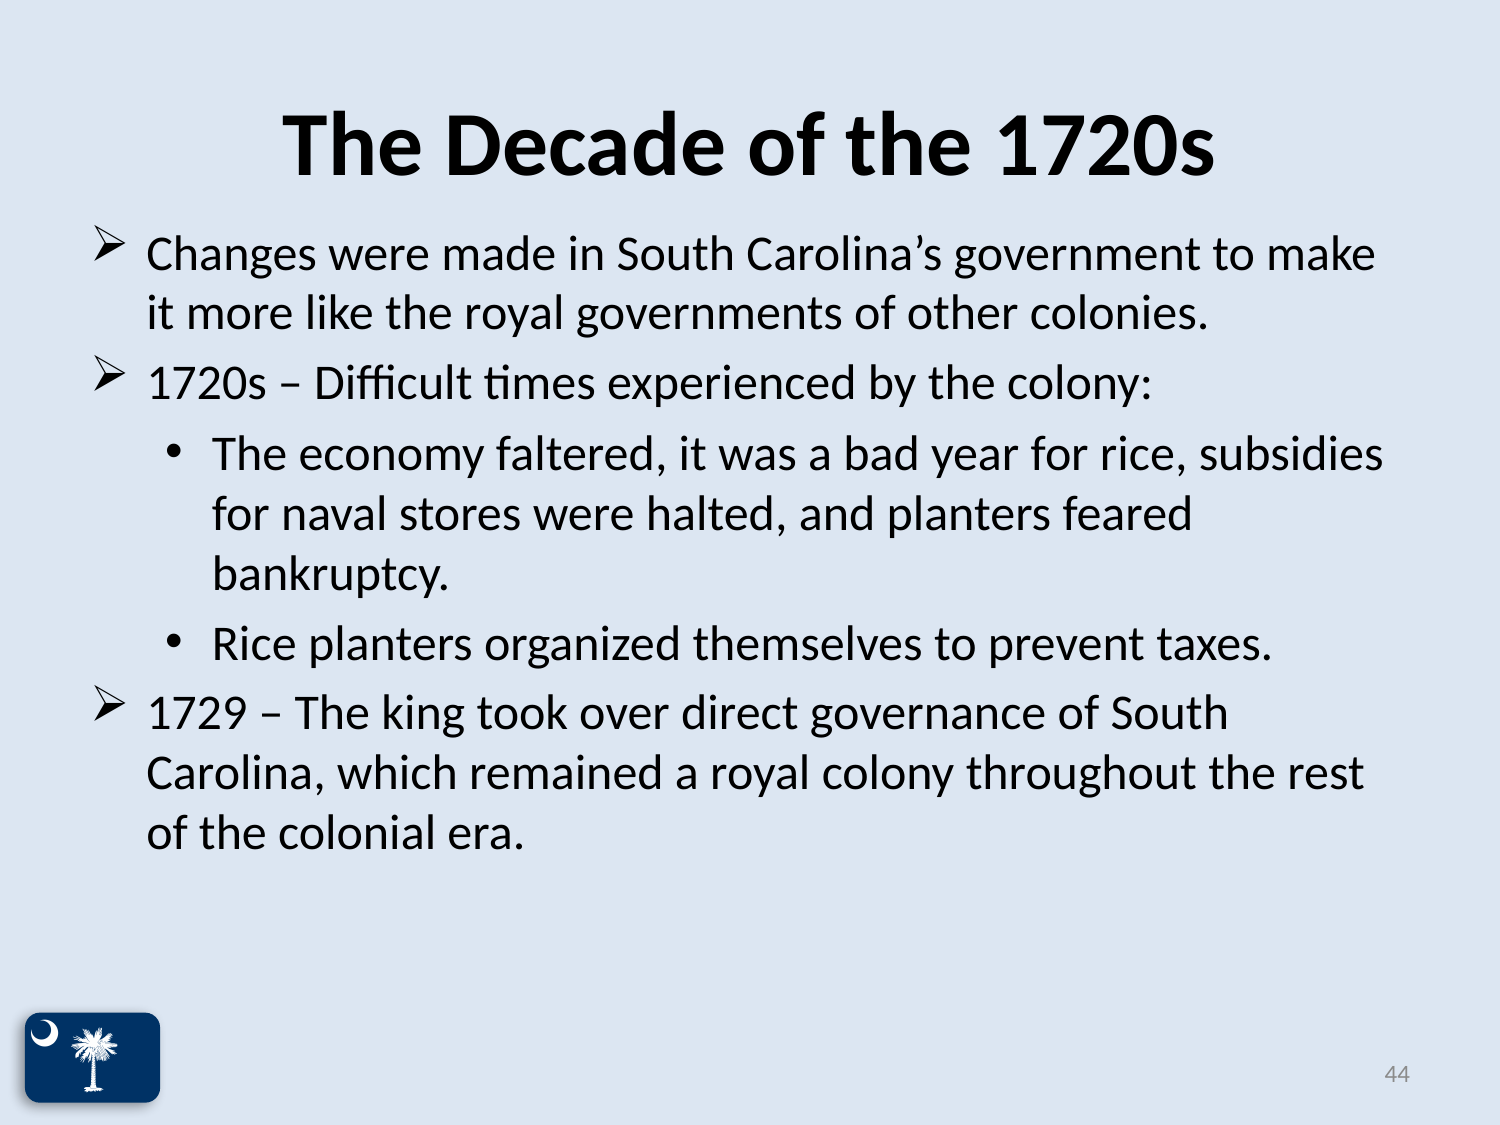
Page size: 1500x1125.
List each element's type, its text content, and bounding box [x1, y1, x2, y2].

title The Decade of the 1720s [74, 44, 1426, 212]
picture [24, 1012, 161, 1103]
slide_number 44 [1074, 1042, 1425, 1103]
list Changes were made in South Carolina’s government to make it more like the royal governments of other colonies. 1720s – Difficult times experienced by the colony: The economy faltered, it was a bad year for rice, subsidies for naval stores were halted, and planters feared bankruptcy. Rice planters organized themselves to prevent taxes. 1729 – The king took over direct governance of South Carolina, which remained a royal colony throughout the rest of the colonial era. [74, 212, 1426, 956]
